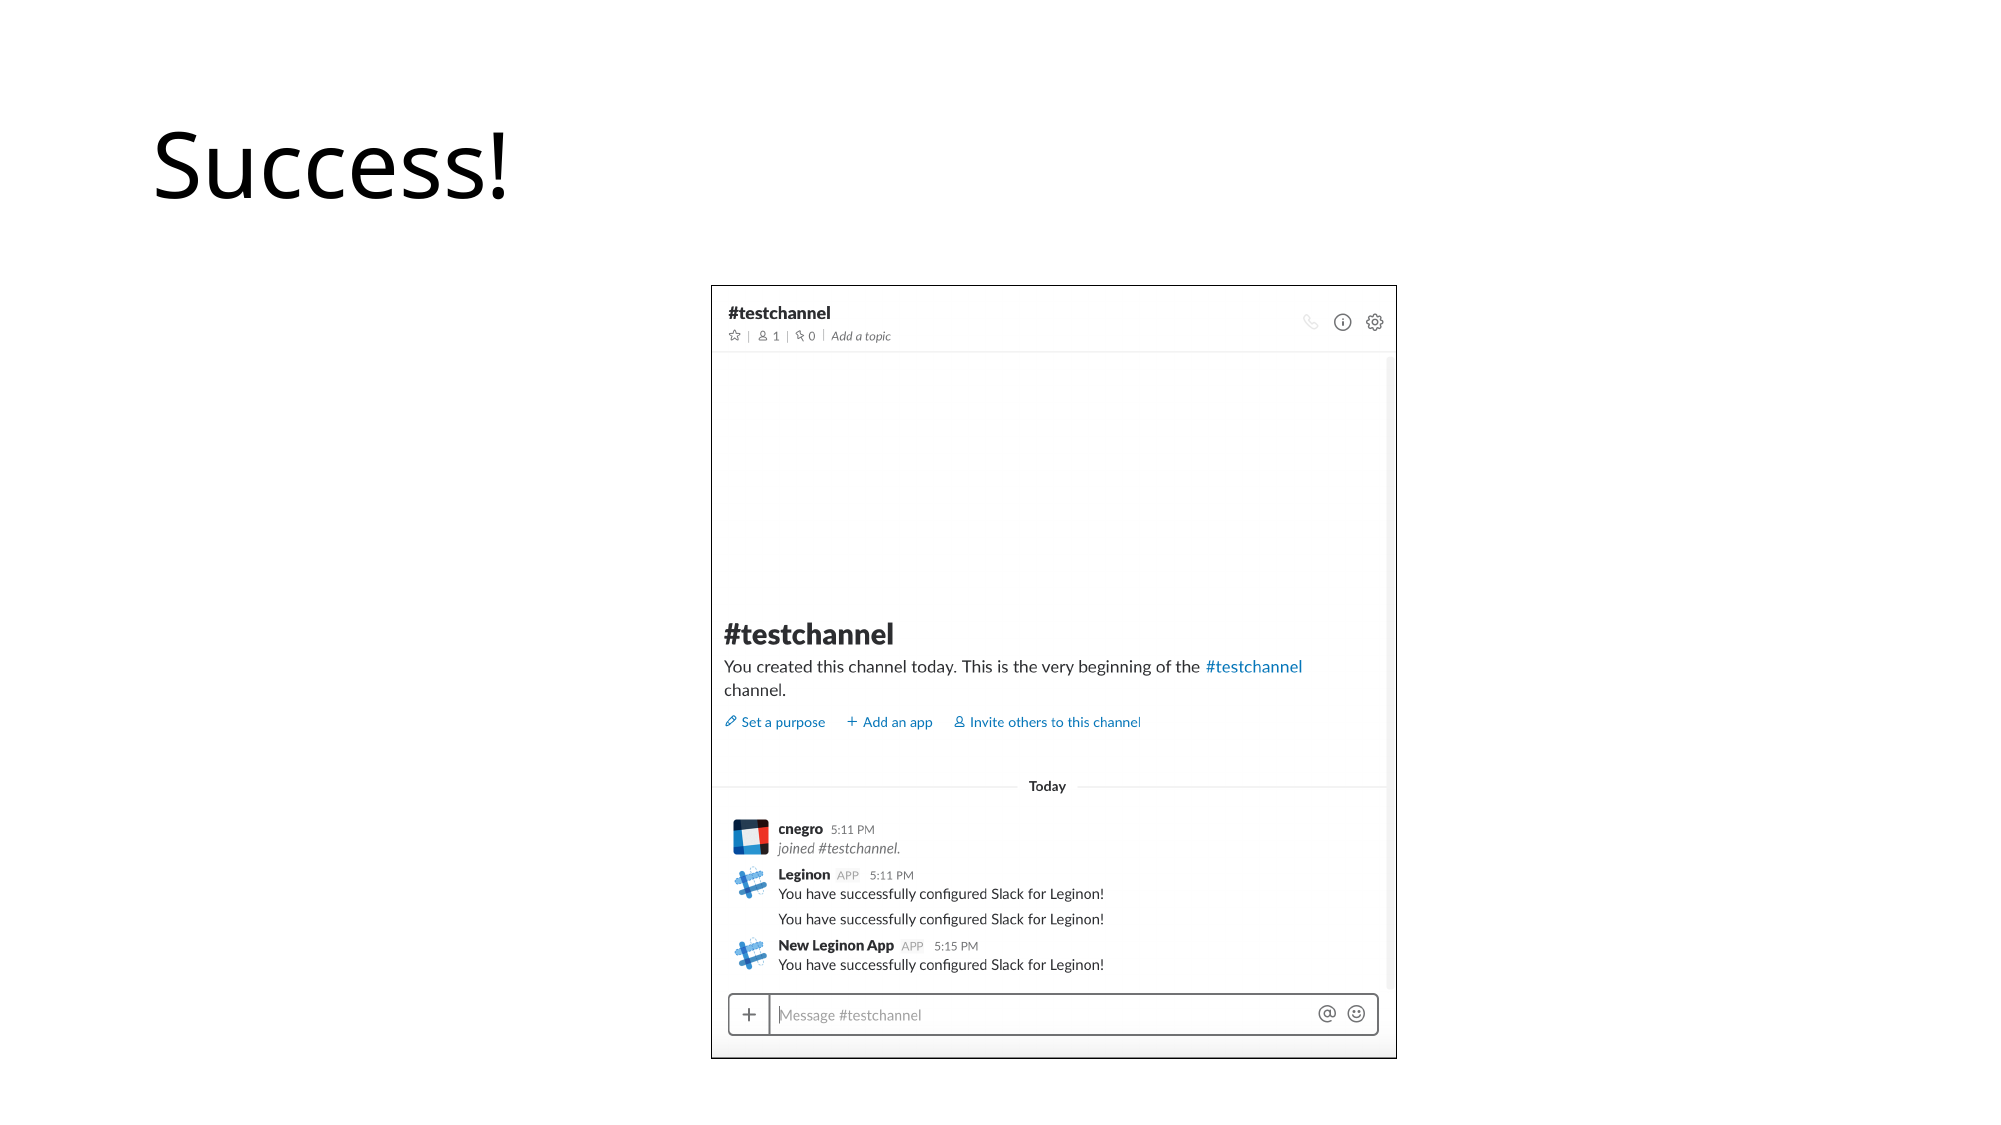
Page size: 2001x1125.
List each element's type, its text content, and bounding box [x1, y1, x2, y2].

picture [711, 285, 1397, 1059]
title Success! [137, 59, 1863, 278]
